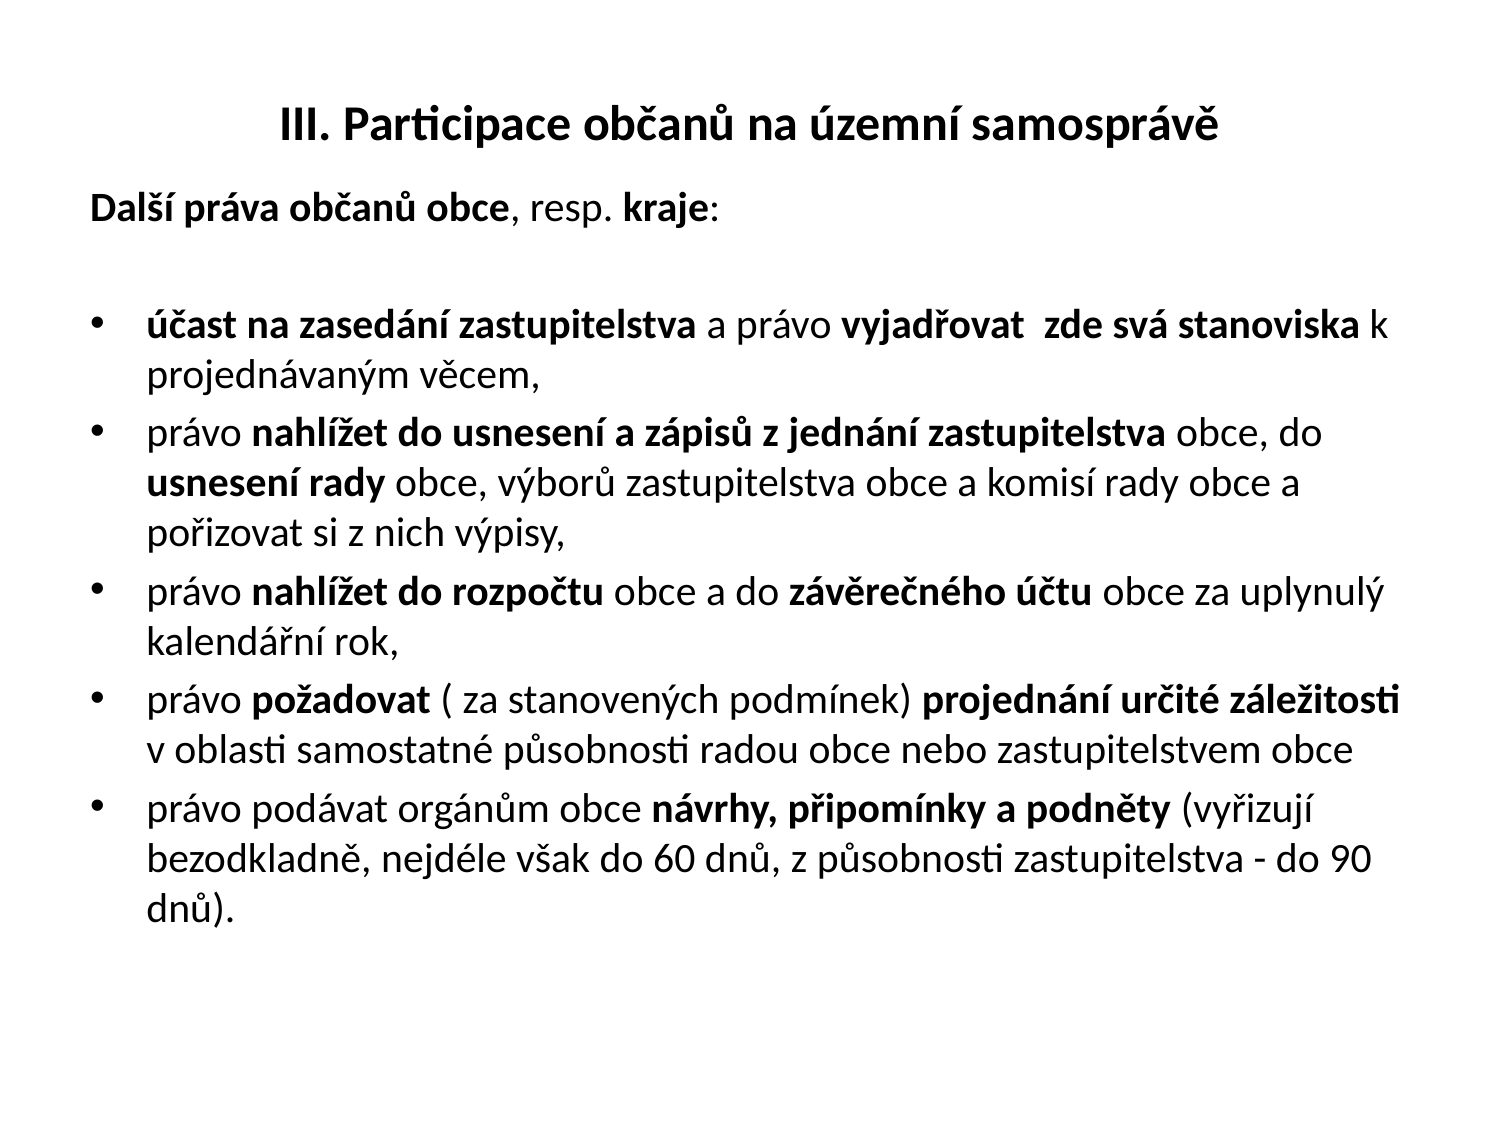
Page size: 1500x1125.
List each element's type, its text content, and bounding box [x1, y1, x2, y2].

list Další práva občanů obce, resp. kraje: účast na zasedání zastupitelstva a právo vyjadřovat zde svá stanoviska k projednávaným věcem, právo nahlížet do usnesení a zápisů z jednání zastupitelstva obce, do usnesení rady obce, výborů zastupitelstva obce a komisí rady obce a pořizovat si z nich výpisy, právo nahlížet do rozpočtu obce a do závěrečného účtu obce za uplynulý kalendářní rok, právo požadovat ( za stanovených podmínek) projednání určité záležitosti v oblasti samostatné působnosti radou obce nebo zastupitelstvem obce právo podávat orgánům obce návrhy, připomínky a podněty (vyřizují bezodkladně, nejdéle však do 60 dnů, z působnosti zastupitelstva - do 90 dnů). [75, 172, 1425, 1083]
title III. Participace občanů na územní samosprávě [75, 45, 1425, 172]
